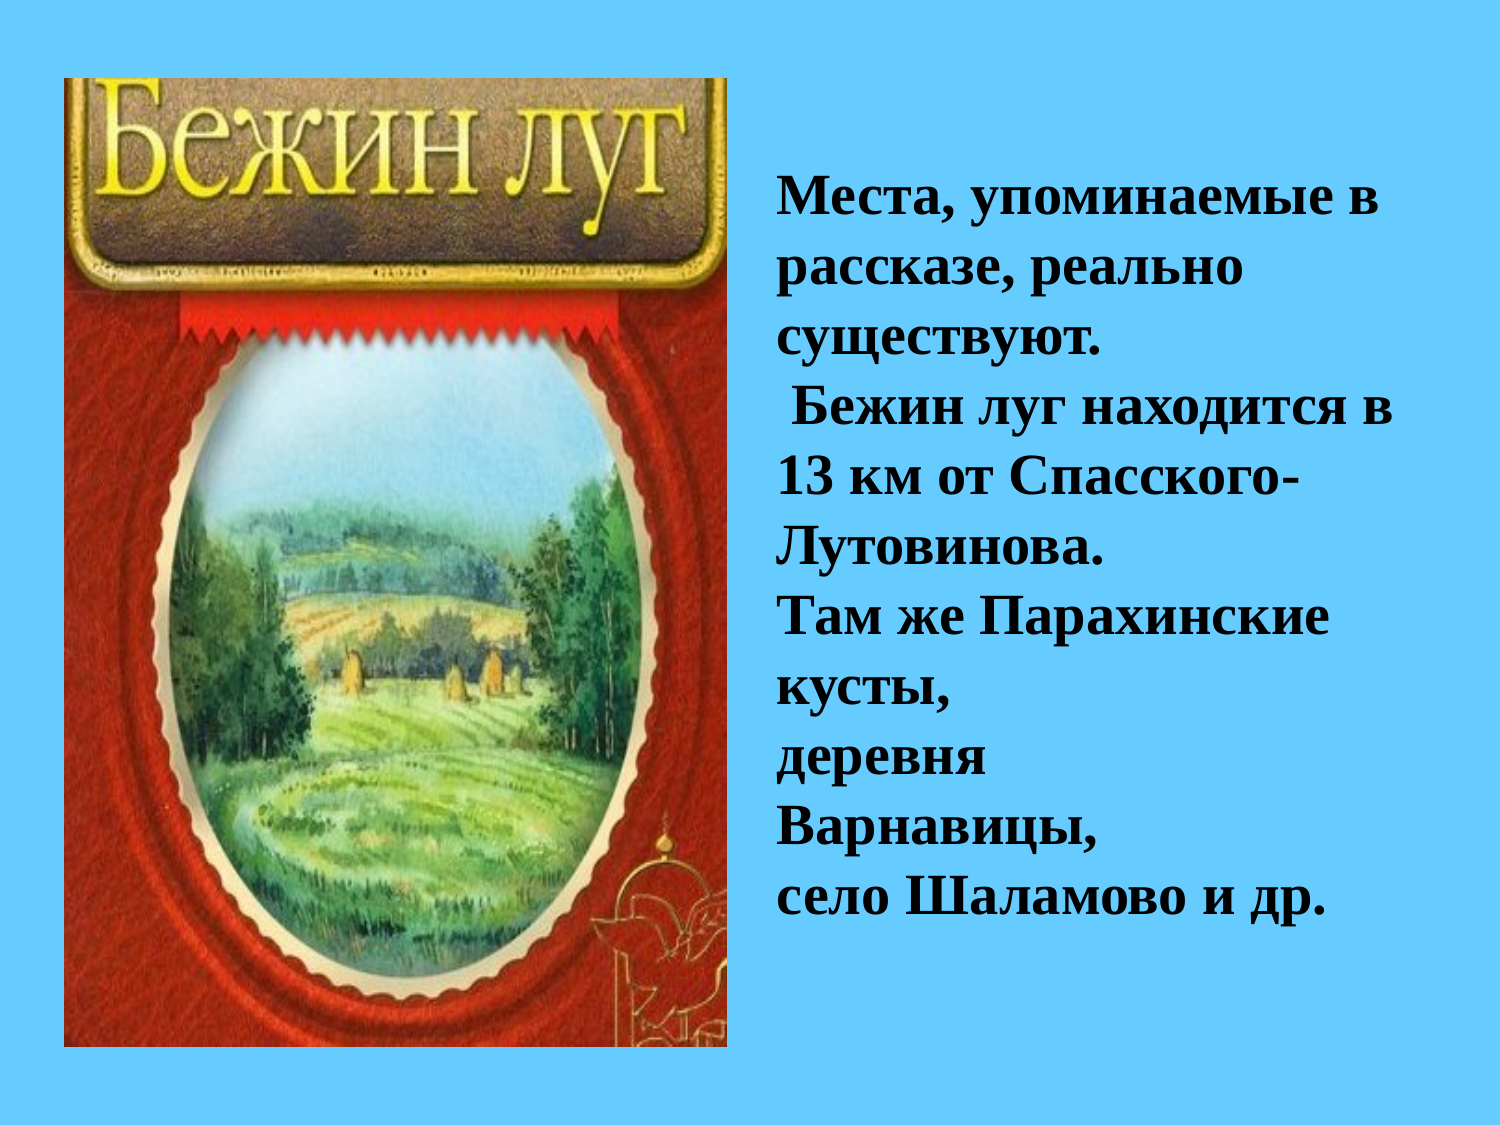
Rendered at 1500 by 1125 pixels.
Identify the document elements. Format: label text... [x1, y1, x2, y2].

picture [64, 77, 727, 1048]
text_box Места, упоминаемые в рассказе, реально существуют. Бежин луг находится в 13 км от Спасского-Лутовинова. Там же Парахинские кусты, деревня Варнавицы, село Шаламово и др. [761, 149, 1447, 934]
